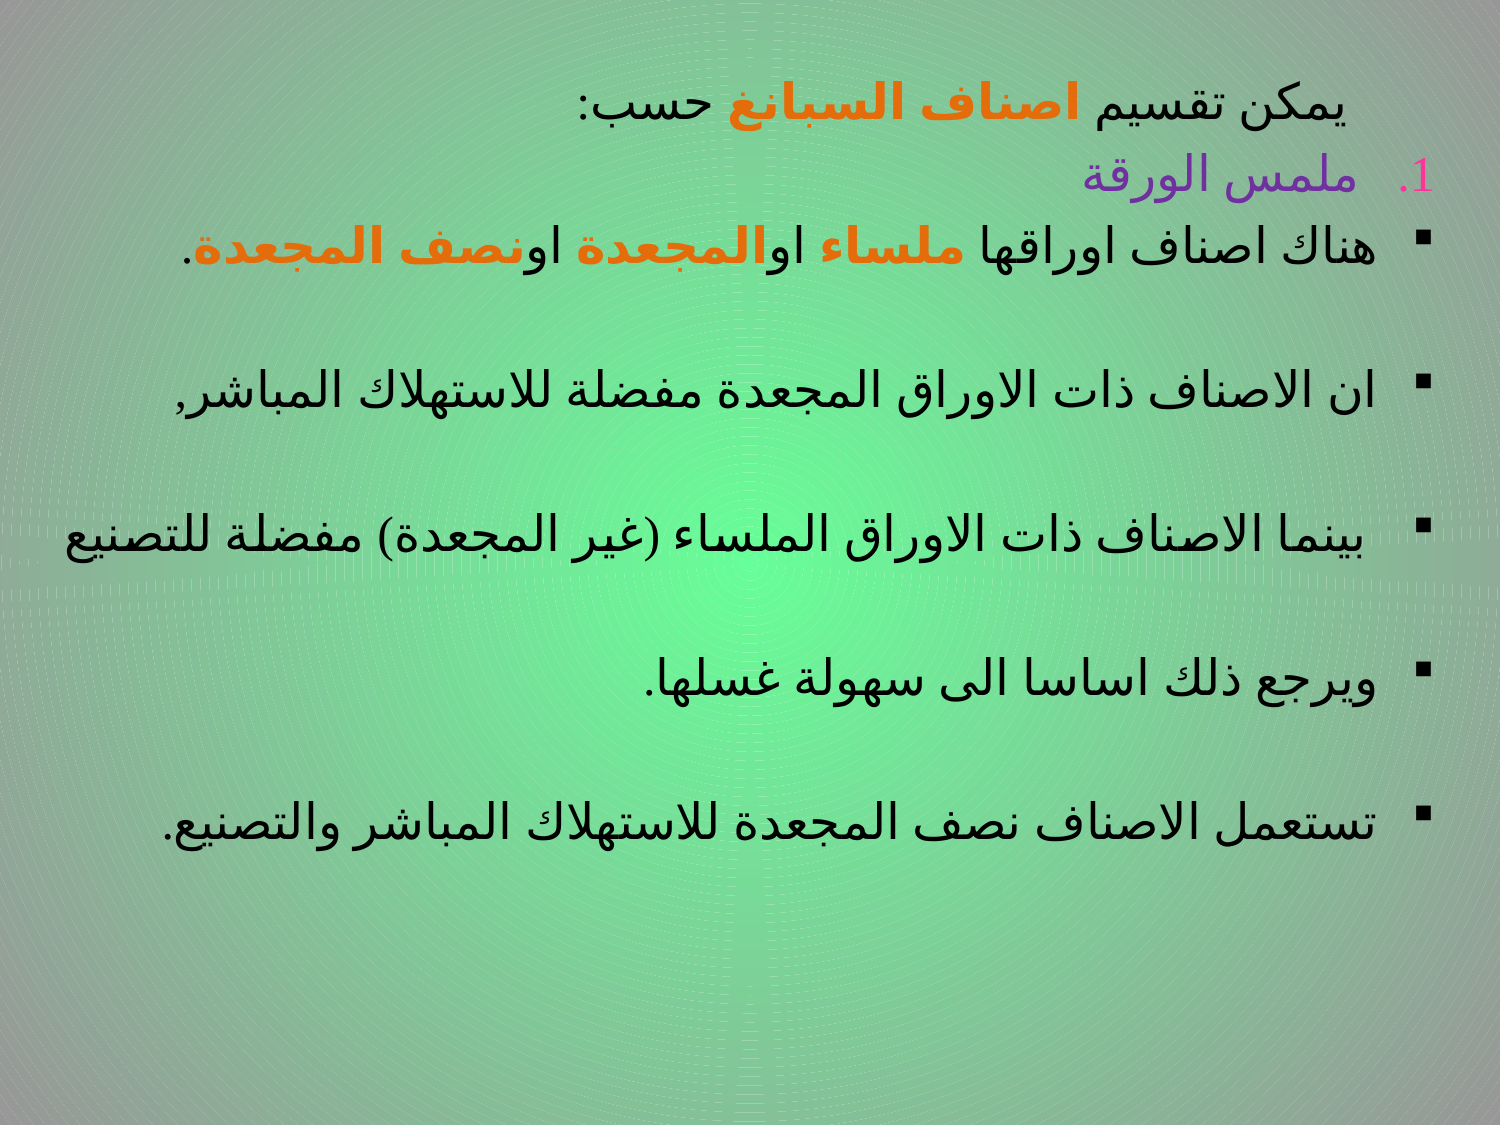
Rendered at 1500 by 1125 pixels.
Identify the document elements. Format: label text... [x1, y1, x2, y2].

list يمكن تقسيم اصناف السبانغ حسب: ملمس الورقة هناك اصناف اوراقها ملساء اوالمجعدة اونصف المجعدة. ان الاصناف ذات الاوراق المجعدة مفضلة للاستهلاك المباشر, بينما الاصناف ذات الاوراق الملساء (غير المجعدة) مفضلة للتصنيع ويرجع ذلك اساسا الى سهولة غسلها. تستعمل الاصناف نصف المجعدة للاستهلاك المباشر والتصنيع. [50, 50, 1450, 1075]
title . [75, 45, 1425, 50]
